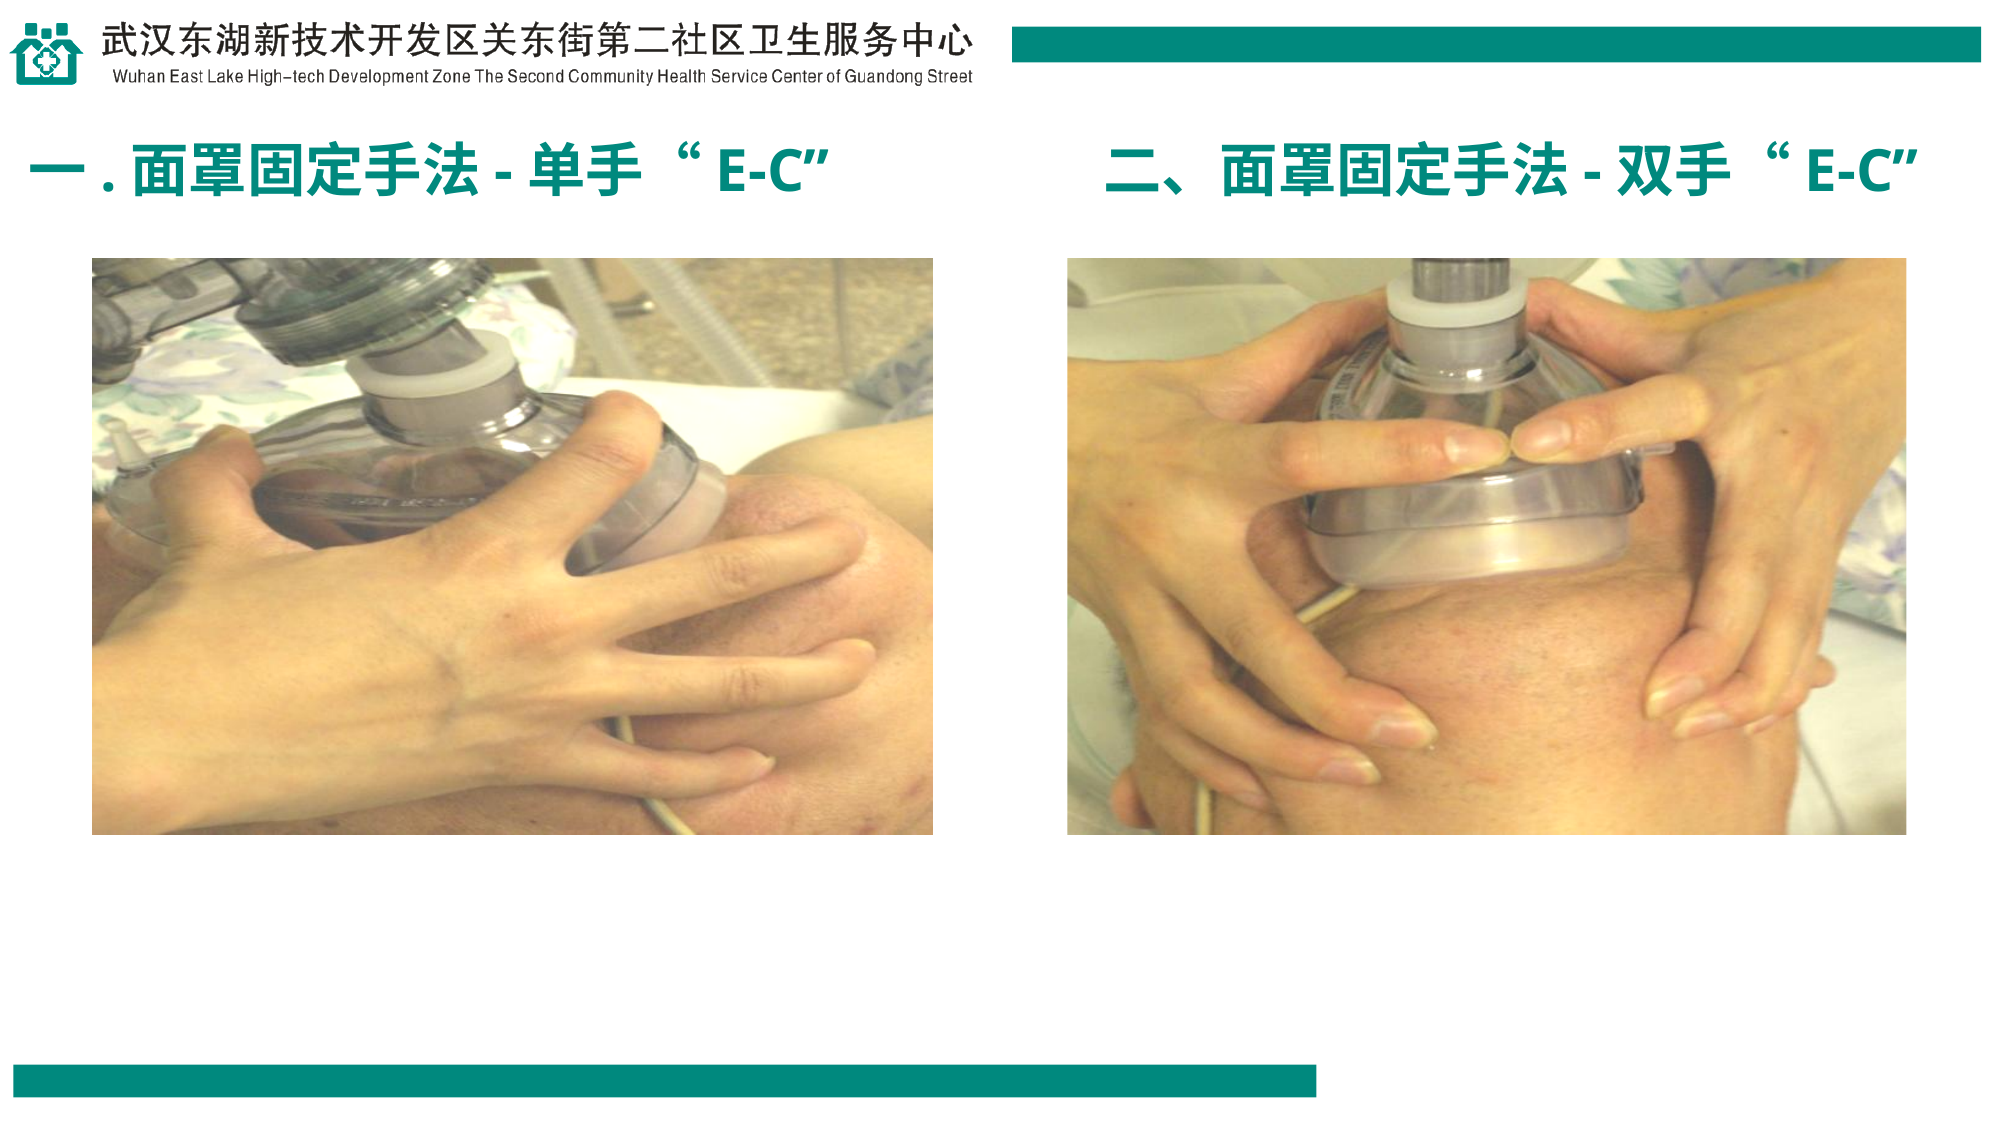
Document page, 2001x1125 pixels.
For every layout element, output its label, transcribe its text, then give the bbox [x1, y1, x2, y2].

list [92, 258, 932, 835]
picture [1067, 258, 1907, 835]
text_box 一.面罩固定手法-单手“E-C” 二、面罩固定手法-双手“E-C” [13, 126, 1982, 956]
text_box [12, 1064, 1317, 1099]
text_box [1011, 26, 1982, 63]
picture [0, 0, 1001, 104]
